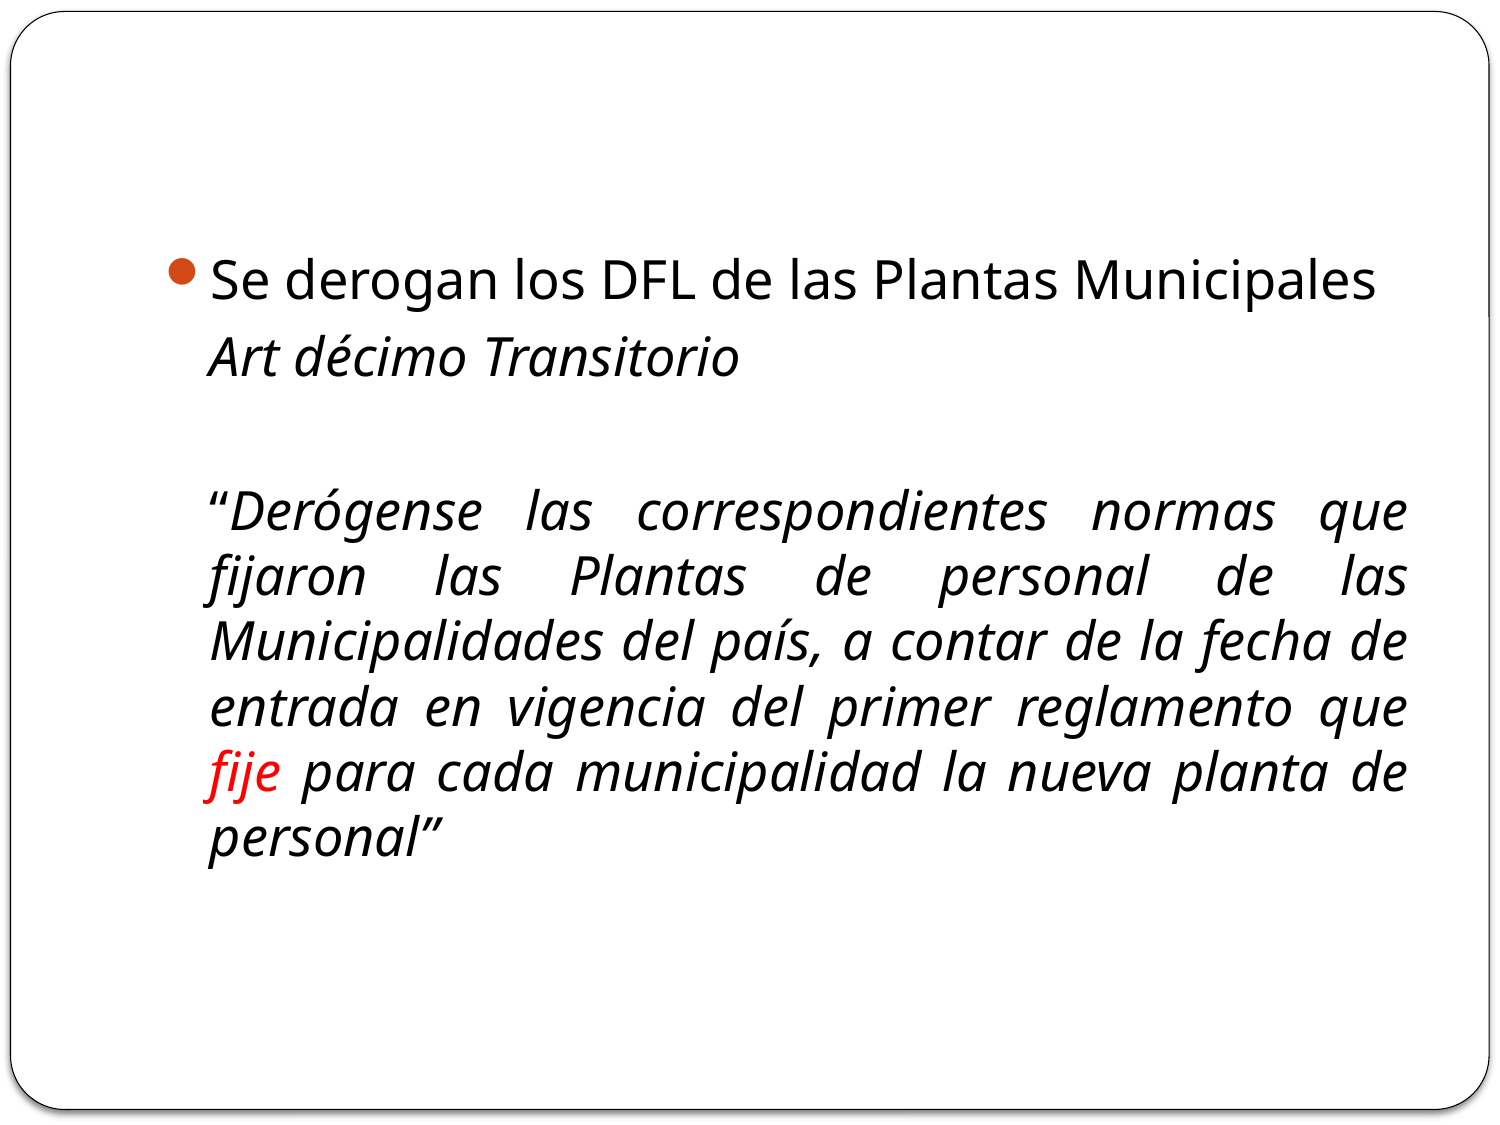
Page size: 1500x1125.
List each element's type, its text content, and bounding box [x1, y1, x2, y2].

list Se derogan los DFL de las Plantas Municipales Art décimo Transitorio “Derógense las correspondientes normas que fijaron las Plantas de personal de las Municipalidades del país, a contar de la fecha de entrada en vigencia del primer reglamento que fije para cada municipalidad la nueva planta de personal” [150, 237, 1425, 988]
